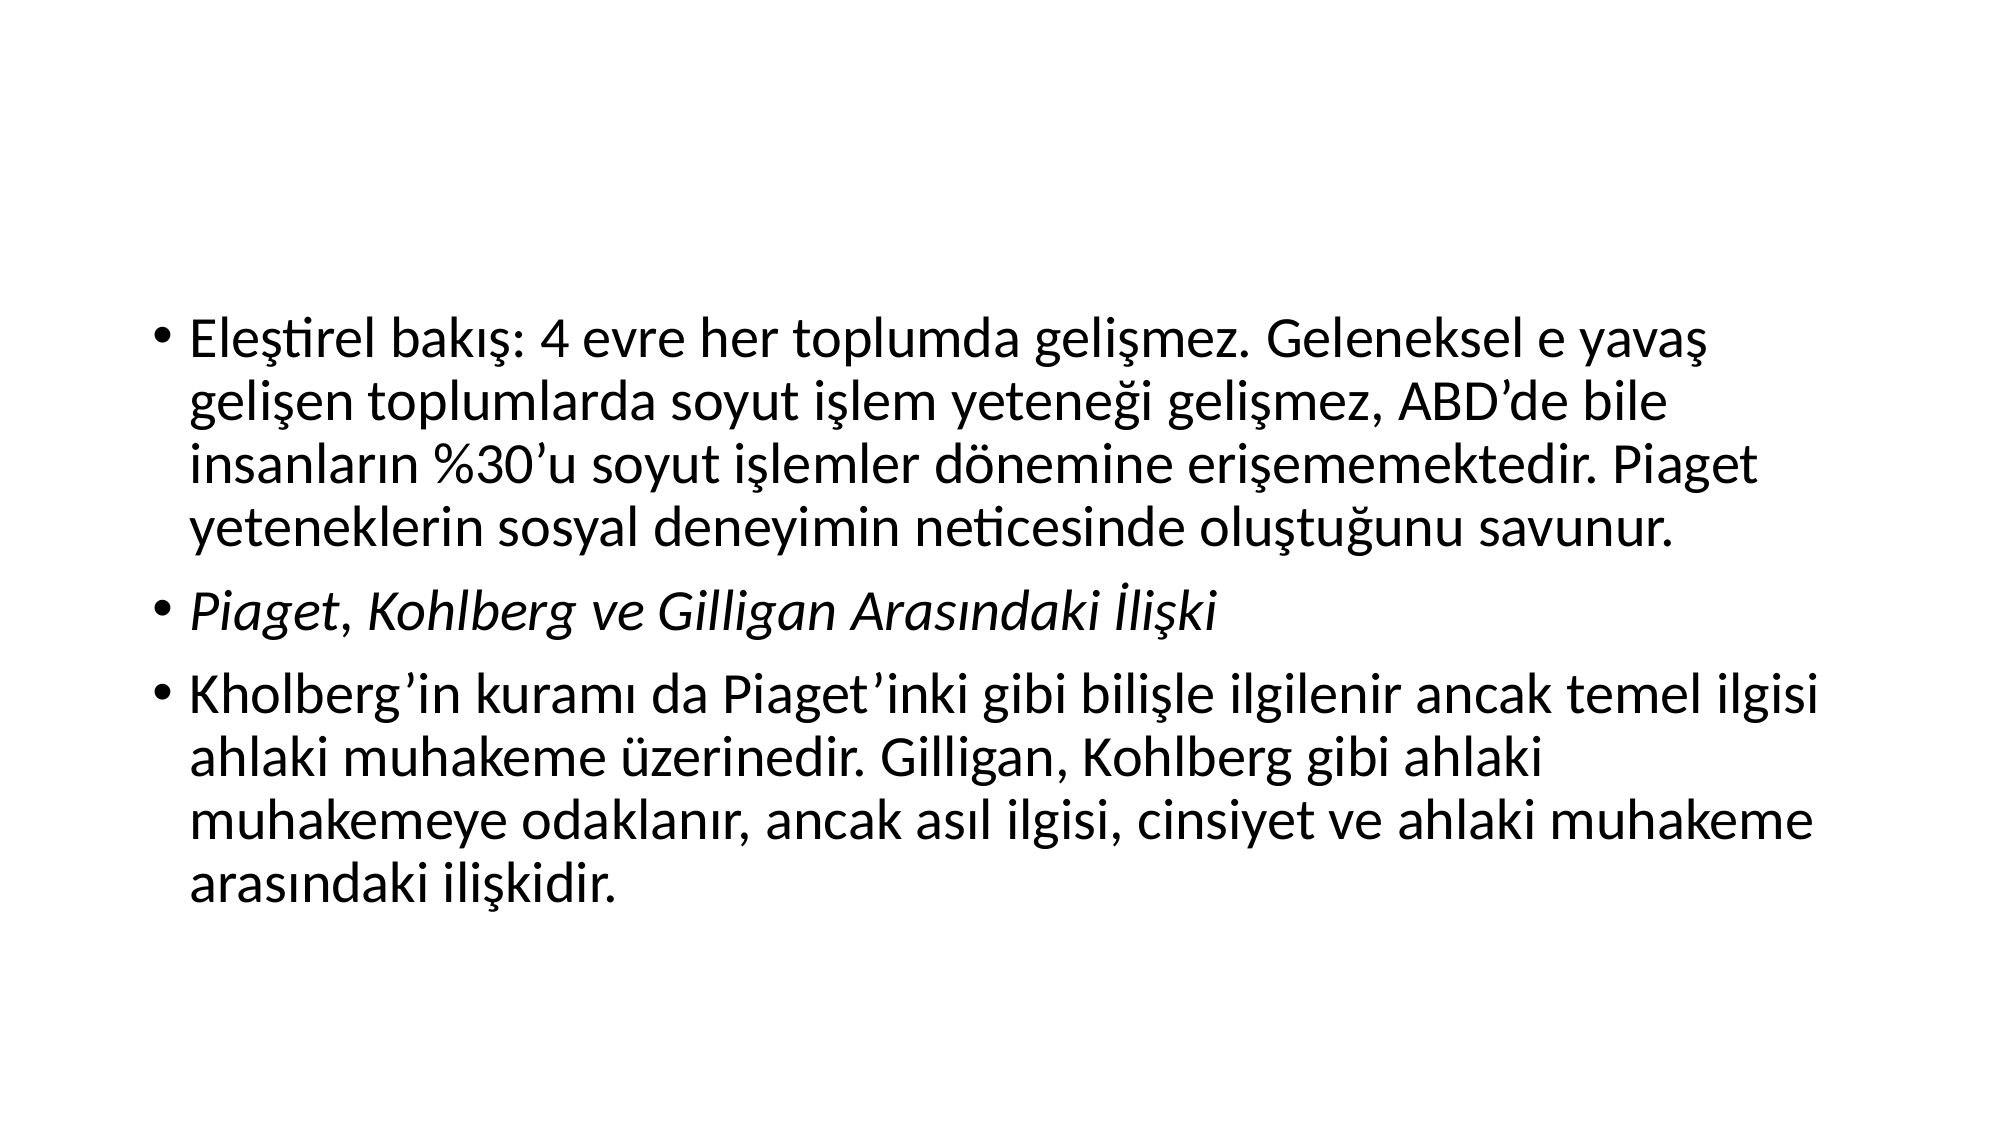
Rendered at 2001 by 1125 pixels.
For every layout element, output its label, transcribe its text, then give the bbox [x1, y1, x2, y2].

list Eleştirel bakış: 4 evre her toplumda gelişmez. Geleneksel e yavaş gelişen toplumlarda soyut işlem yeteneği gelişmez, ABD’de bile insanların %30’u soyut işlemler dönemine erişememektedir. Piaget yeteneklerin sosyal deneyimin neticesinde oluştuğunu savunur. Piaget, Kohlberg ve Gilligan Arasındaki İlişki Kholberg’in kuramı da Piaget’inki gibi bilişle ilgilenir ancak temel ilgisi ahlaki muhakeme üzerinedir. Gilligan, Kohlberg gibi ahlaki muhakemeye odaklanır, ancak asıl ilgisi, cinsiyet ve ahlaki muhakeme arasındaki ilişkidir. [137, 299, 1863, 1014]
